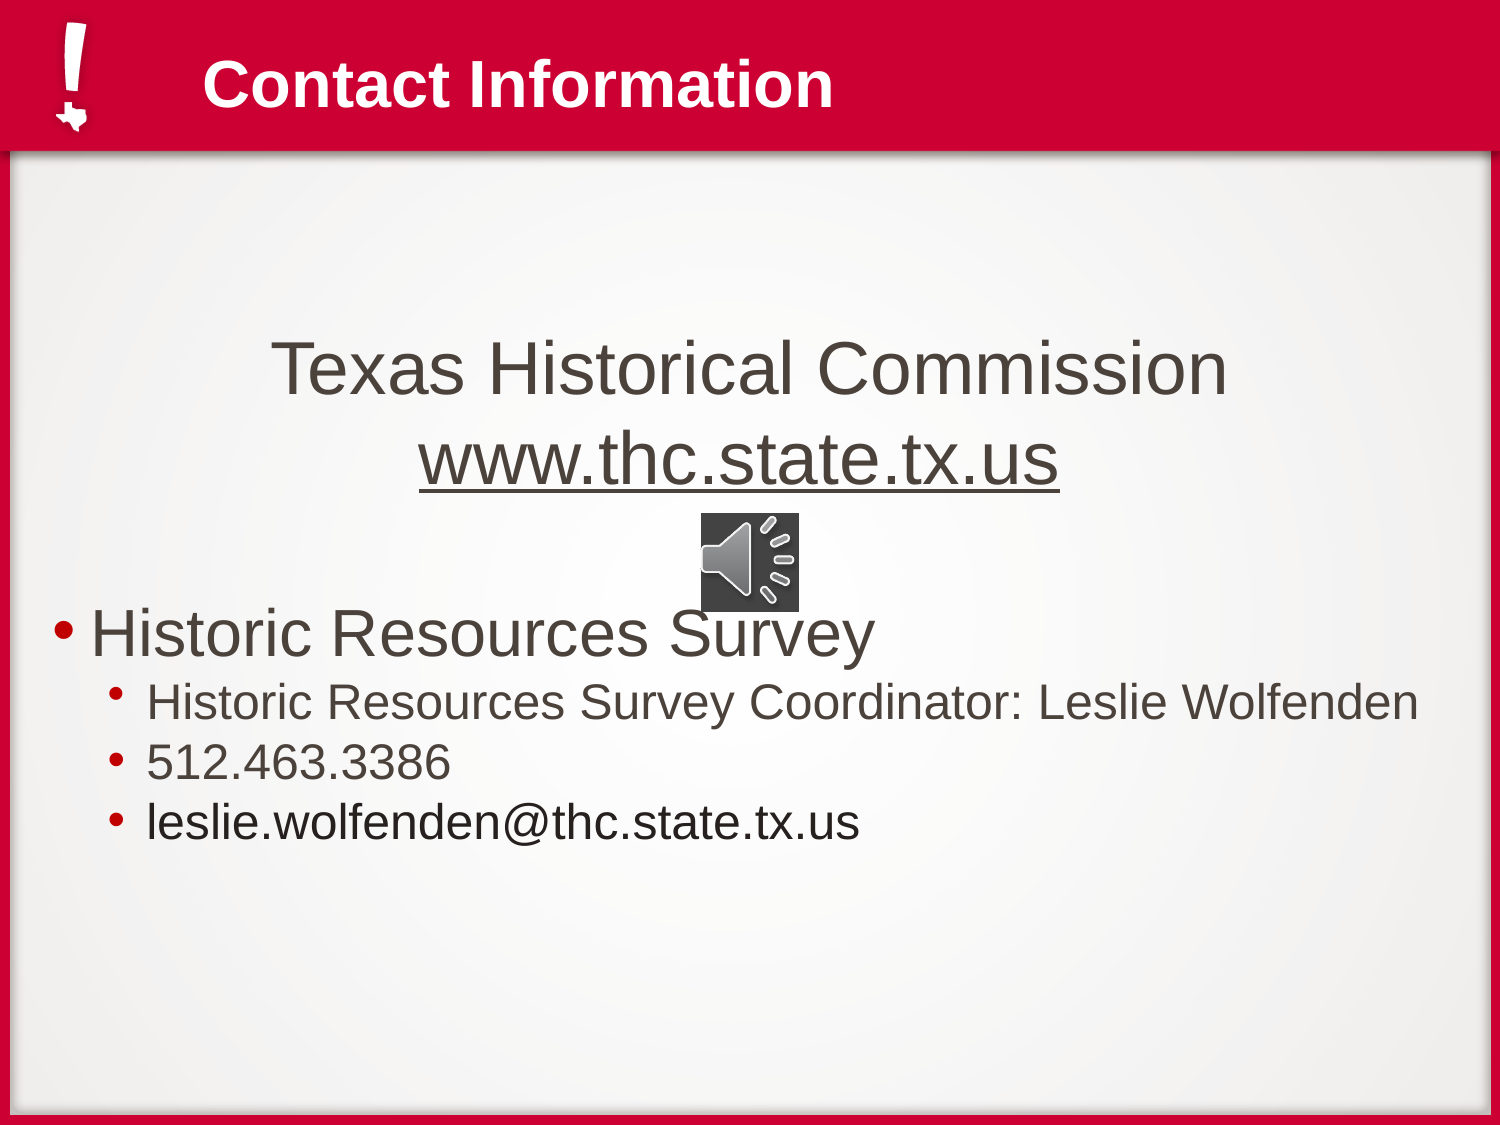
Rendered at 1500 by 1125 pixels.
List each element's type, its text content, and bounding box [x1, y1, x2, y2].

title Contact Information [187, 33, 1425, 130]
picture [0, 0, 1500, 1125]
text_box Texas Historical Commission www.thc.state.tx.us Historic Resources Survey Historic Resources Survey Coordinator: Leslie Wolfenden 512.463.3386 leslie.wolfenden@thc.state.tx.us [37, 312, 1463, 857]
